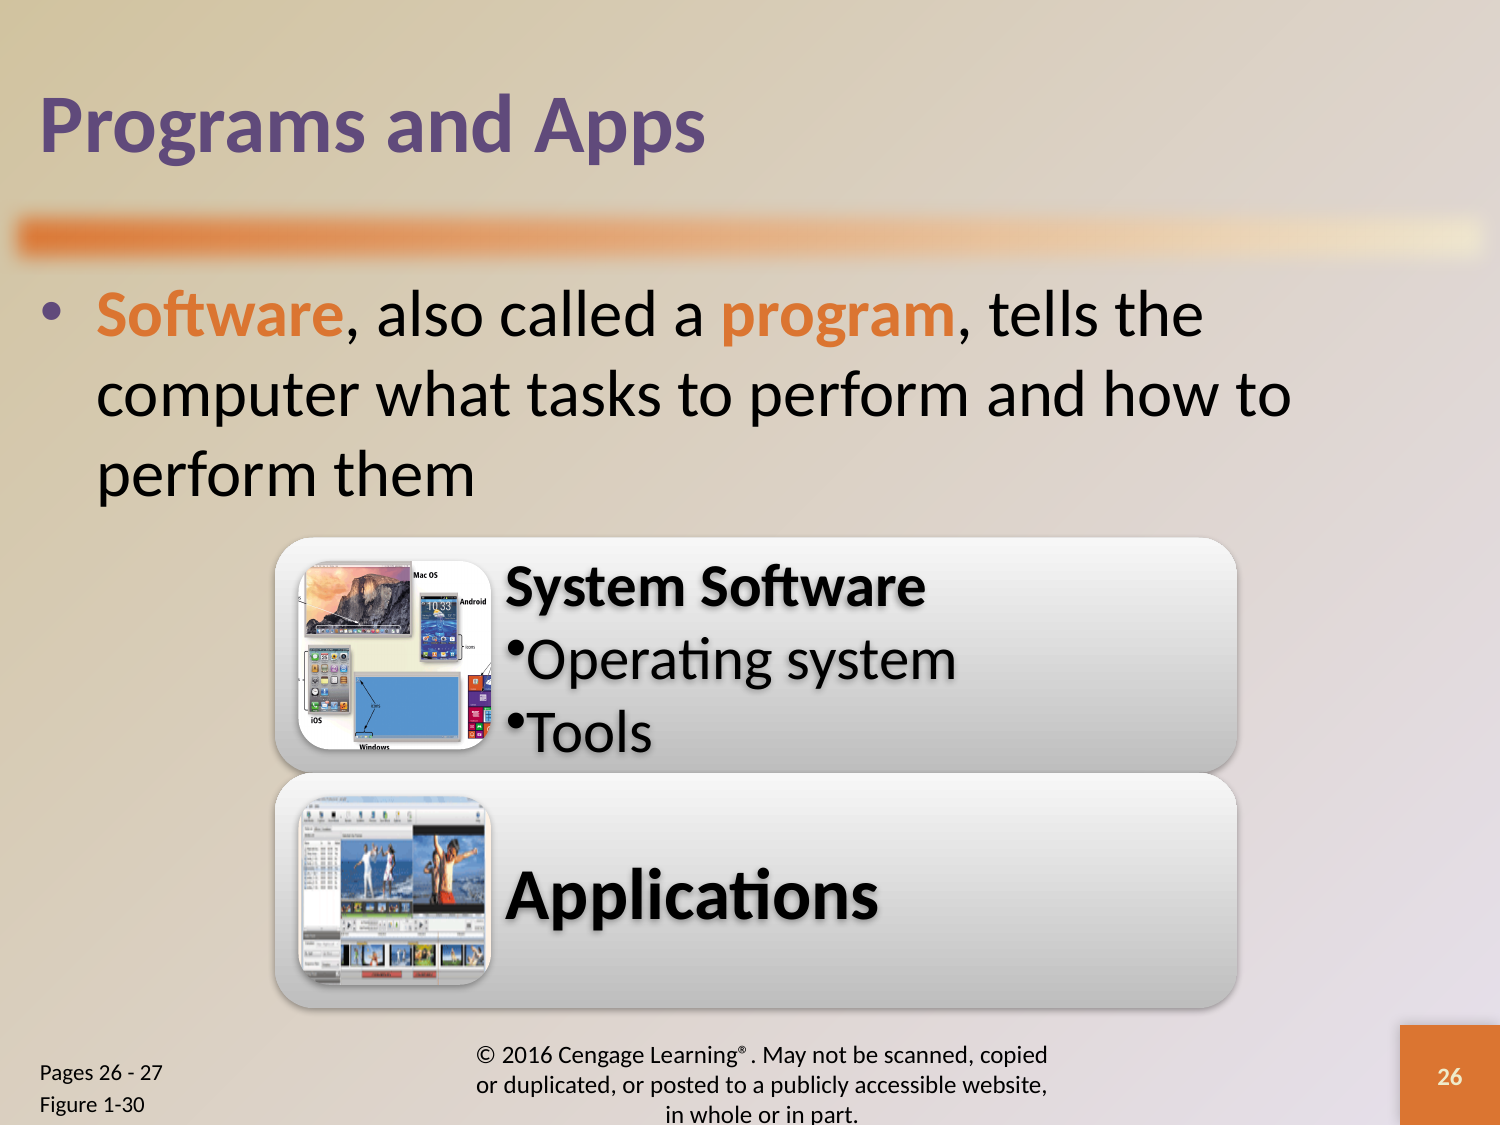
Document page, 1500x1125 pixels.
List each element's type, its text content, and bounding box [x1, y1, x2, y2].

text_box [274, 537, 1238, 1009]
list Software, also called a program, tells the computer what tasks to perform and how to perform them [24, 262, 1475, 1025]
list Pages 26 - 27 Figure 1-30 [24, 1050, 300, 1125]
footer © 2016 Cengage Learning®. May not be scanned, copied or duplicated, or posted to a publicly accessible website, in whole or in part. [450, 1042, 1075, 1125]
title Programs and Apps [24, 24, 1475, 213]
